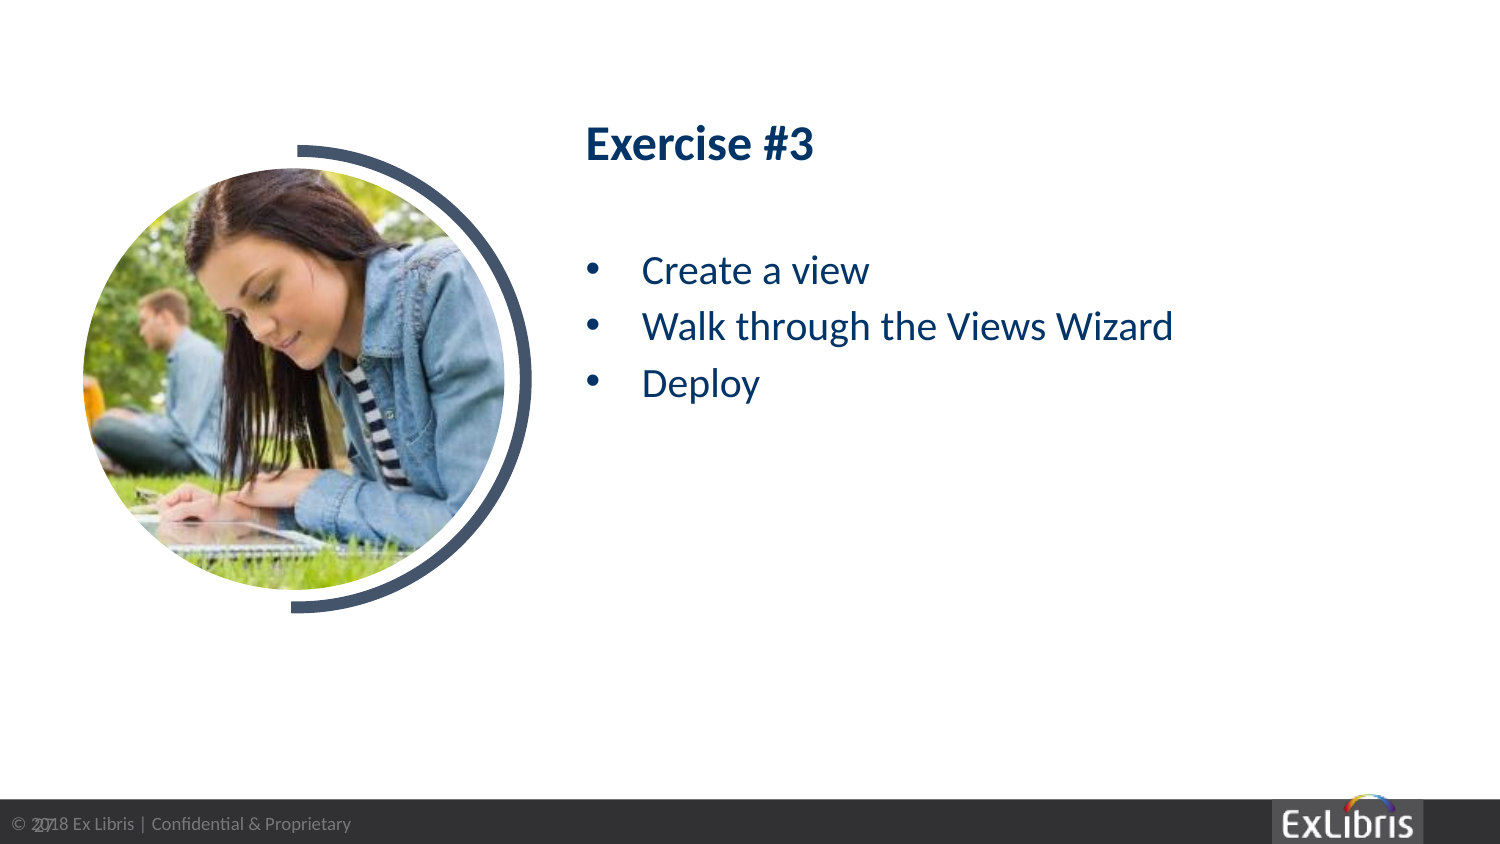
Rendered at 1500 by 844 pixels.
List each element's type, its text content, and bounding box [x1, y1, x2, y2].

slide_number 27 [0, 793, 89, 844]
picture [1282, 794, 1414, 840]
picture [83, 168, 505, 590]
list Exercise #3 Create a view Walk through the Views Wizard Deploy [570, 102, 1420, 706]
